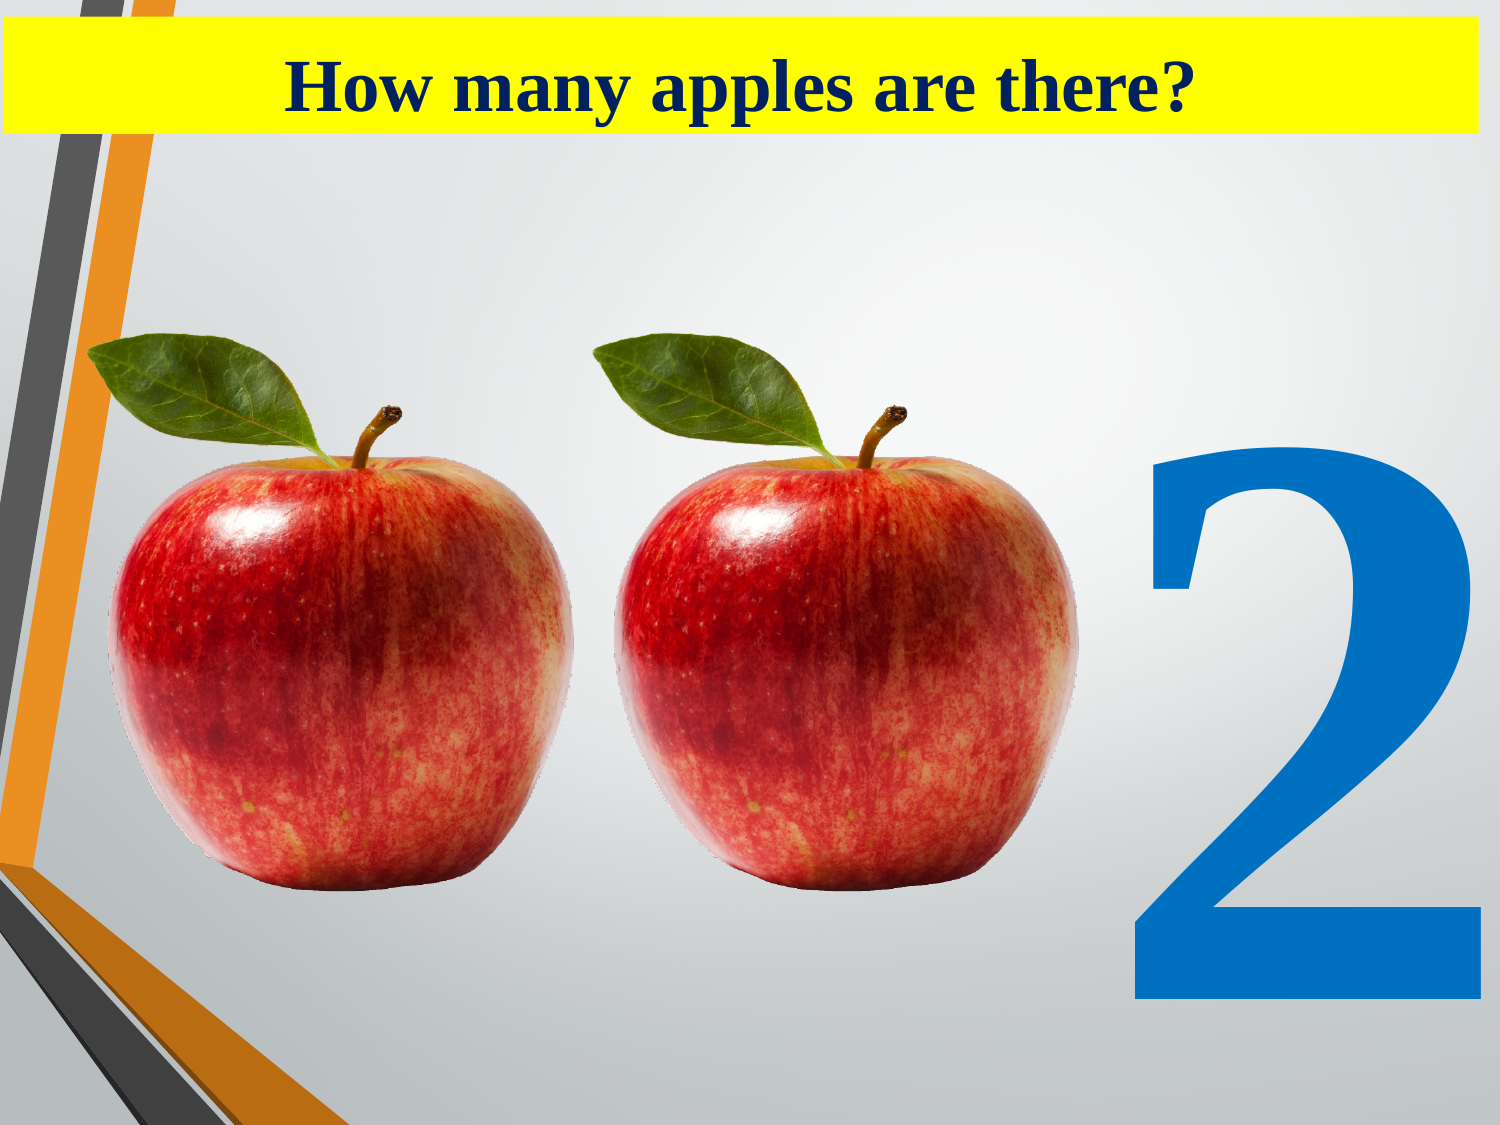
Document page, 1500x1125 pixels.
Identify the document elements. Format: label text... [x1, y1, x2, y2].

text_box How many apples are there? [3, 16, 1479, 134]
text_box 2 [1086, 18, 1458, 1125]
picture [63, 312, 1097, 893]
